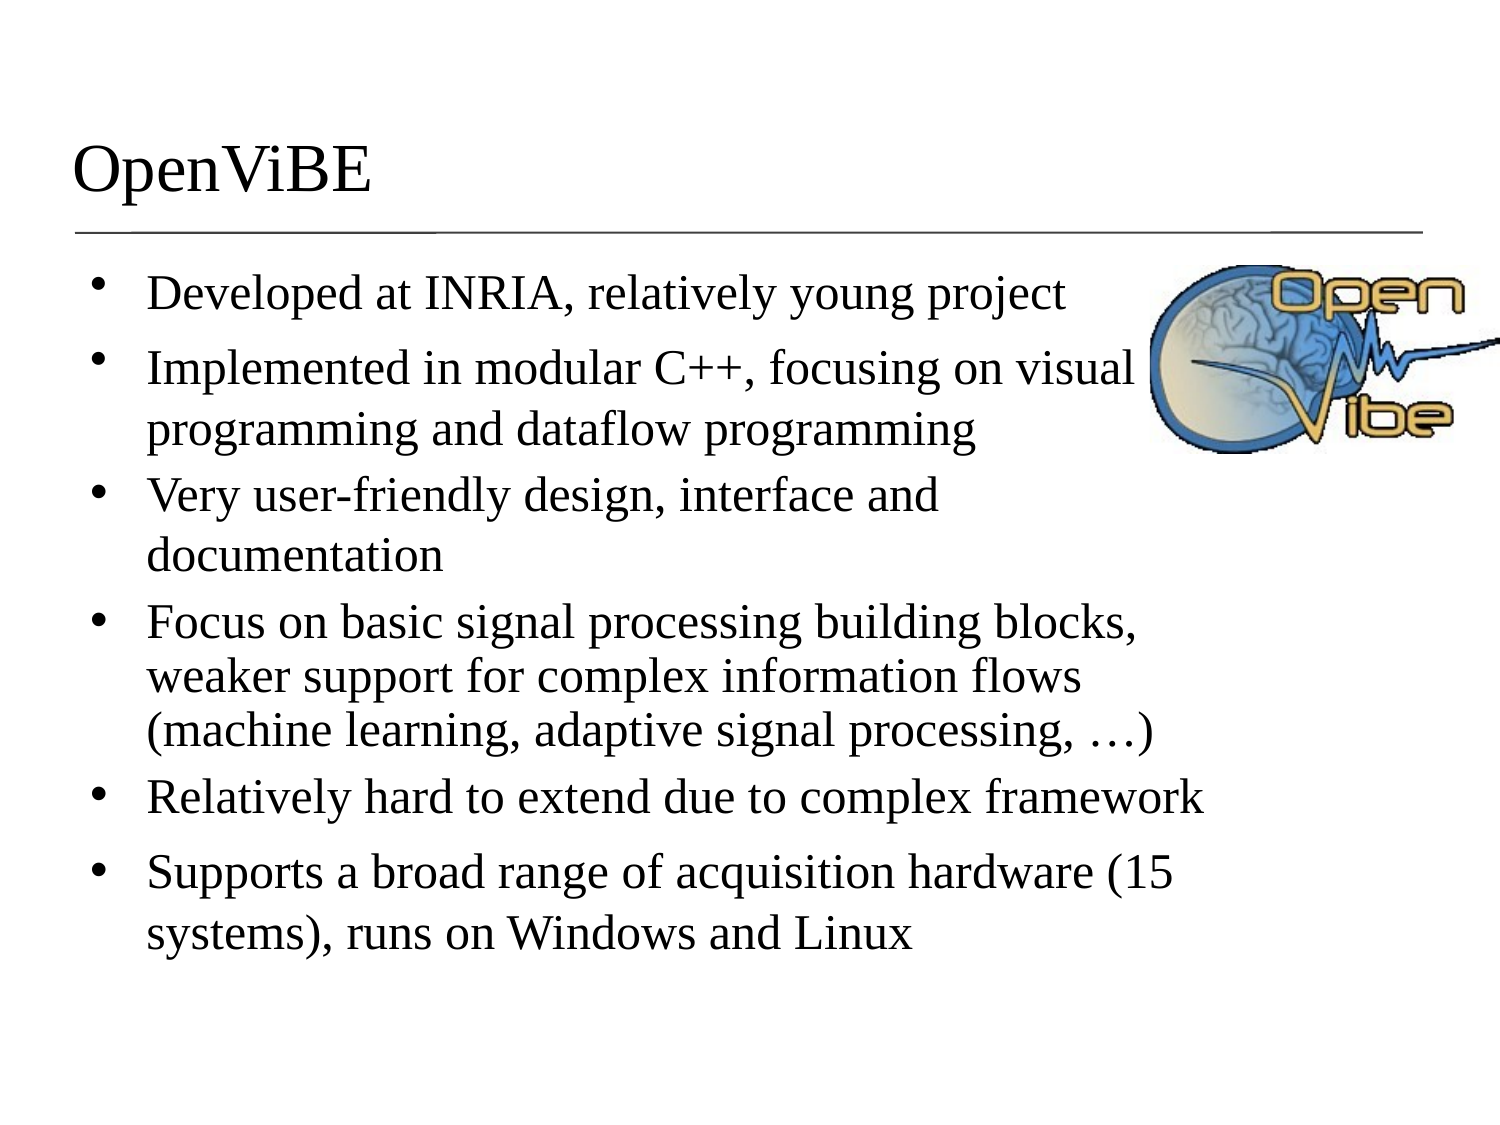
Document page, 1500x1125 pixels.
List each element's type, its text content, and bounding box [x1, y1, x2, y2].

text_box [1149, 265, 1500, 454]
title OpenViBE [70, 67, 446, 258]
text_box Developed at INRIA, relatively young project Implemented in modular C++, focusing on visual programming and dataflow programming Very user-friendly design, interface and documentation Focus on basic signal processing building blocks, weaker support for complex information flows (machine learning, adaptive signal processing, …) Relatively hard to extend due to complex framework Supports a broad range of acquisition hardware (15 systems), runs on Windows and Linux [87, 250, 1396, 960]
